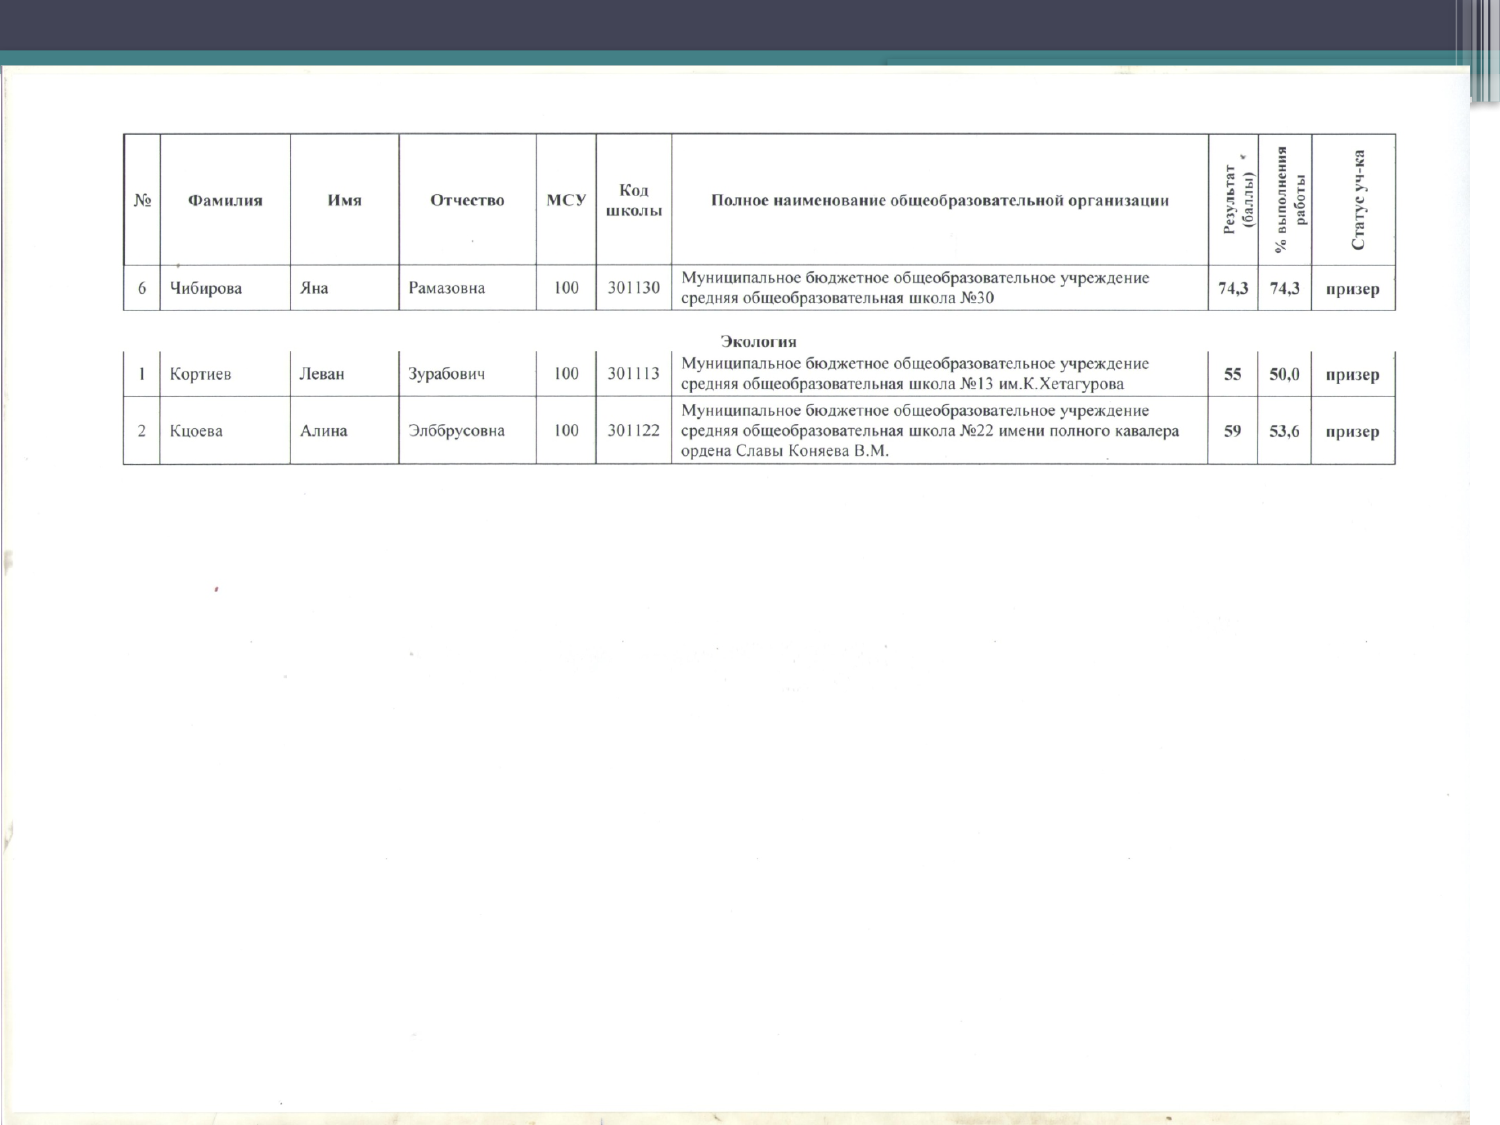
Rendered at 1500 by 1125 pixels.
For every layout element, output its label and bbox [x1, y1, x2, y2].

list [204, 0, 1265, 1125]
picture [1265, 67, 1469, 1125]
picture [2, 67, 204, 1125]
